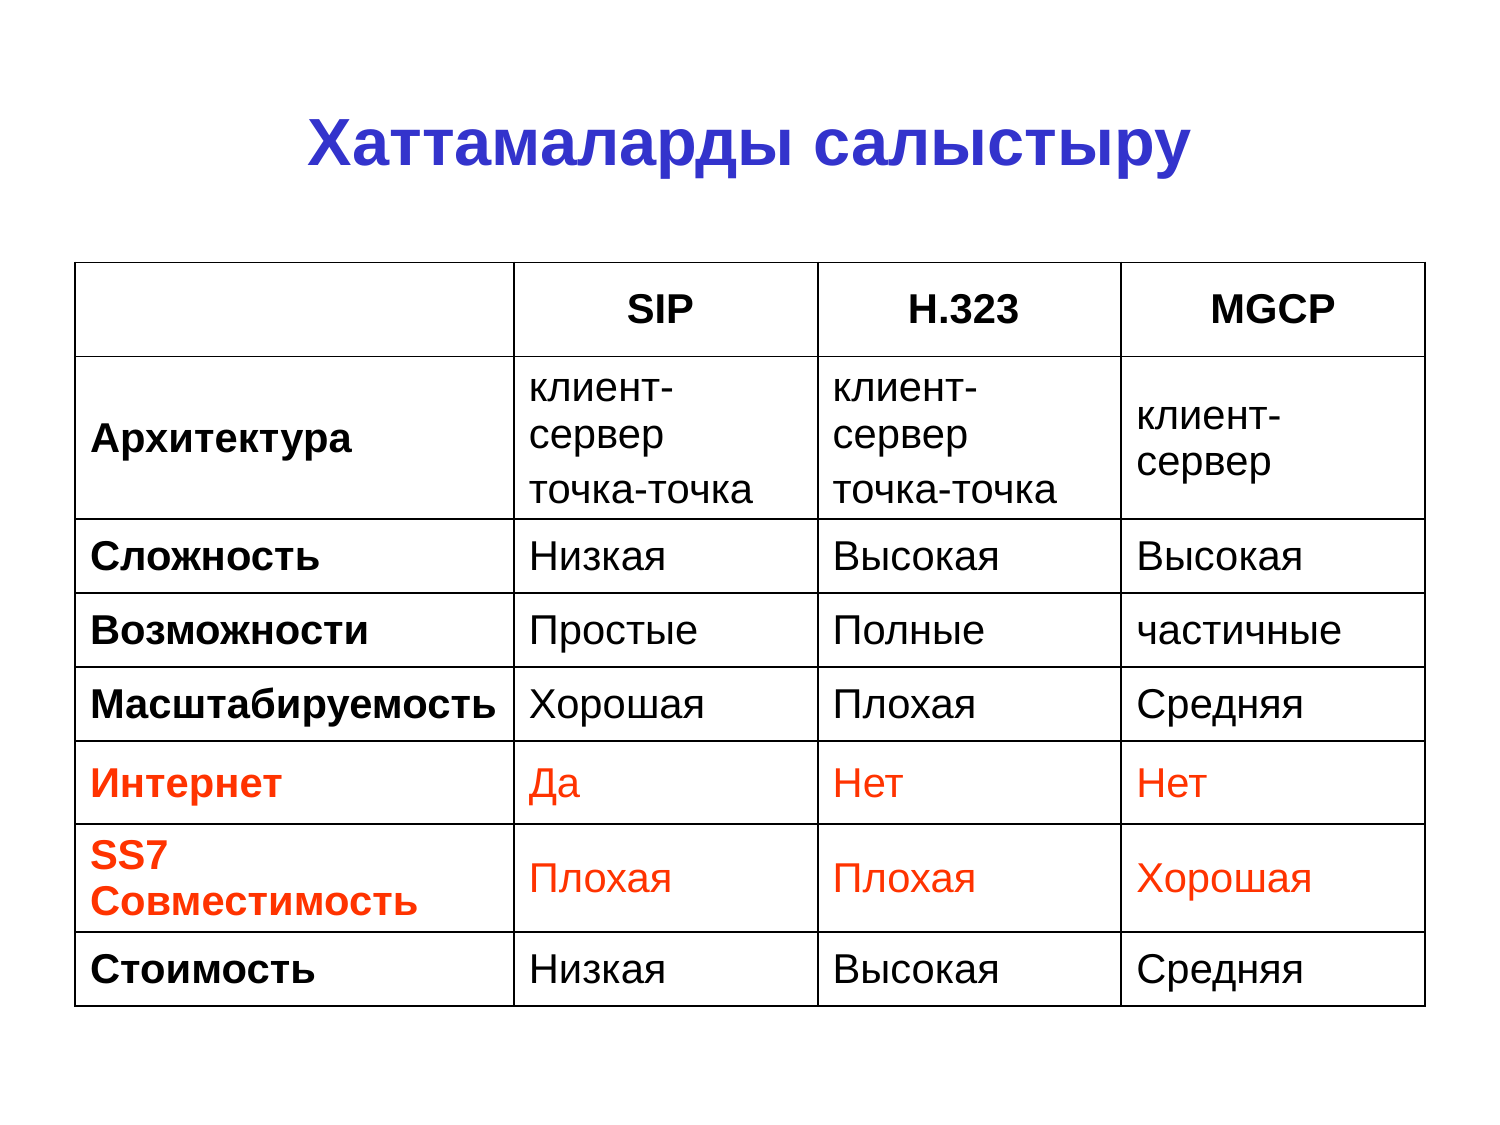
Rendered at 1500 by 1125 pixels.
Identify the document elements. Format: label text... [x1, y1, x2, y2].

table_cell клиент-сервер точка-точка [819, 357, 1120, 518]
table_cell Нет [819, 742, 1120, 823]
title Хаттамаларды салыстыру [75, 45, 1425, 233]
table_cell Средняя [1122, 668, 1424, 740]
table_cell Да [515, 742, 817, 823]
table_cell Плохая [515, 825, 817, 931]
table_cell Нет [1122, 742, 1424, 823]
table_cell Низкая [515, 520, 817, 592]
table_cell клиент-сервер точка-точка [515, 357, 817, 518]
table_cell частичные [1122, 594, 1424, 666]
table_header SIP [515, 263, 817, 356]
table_header H.323 [819, 263, 1120, 356]
table_cell Возможности [76, 594, 513, 666]
table_header [76, 263, 513, 356]
table_header MGCP [1122, 263, 1424, 356]
table_cell Высокая [1122, 520, 1424, 592]
table_cell Архитектура [76, 357, 513, 518]
table_cell Масштабируемость [76, 668, 513, 740]
table_cell Плохая [819, 668, 1120, 740]
table_cell Плохая [819, 825, 1120, 931]
table_cell Полные [819, 594, 1120, 666]
table_cell Высокая [819, 933, 1120, 1005]
table_cell Высокая [819, 520, 1120, 592]
table_cell Простые [515, 594, 817, 666]
table_cell Средняя [1122, 933, 1424, 1005]
table_cell SS7 Совместимость [76, 825, 513, 931]
table_cell Сложность [76, 520, 513, 592]
table_cell Хорошая [1122, 825, 1424, 931]
table_cell Хорошая [515, 668, 817, 740]
table_cell клиент-сервер [1122, 357, 1424, 518]
table_cell Низкая [515, 933, 817, 1005]
table_cell Стоимость [76, 933, 513, 1005]
table_cell Интернет [76, 742, 513, 823]
